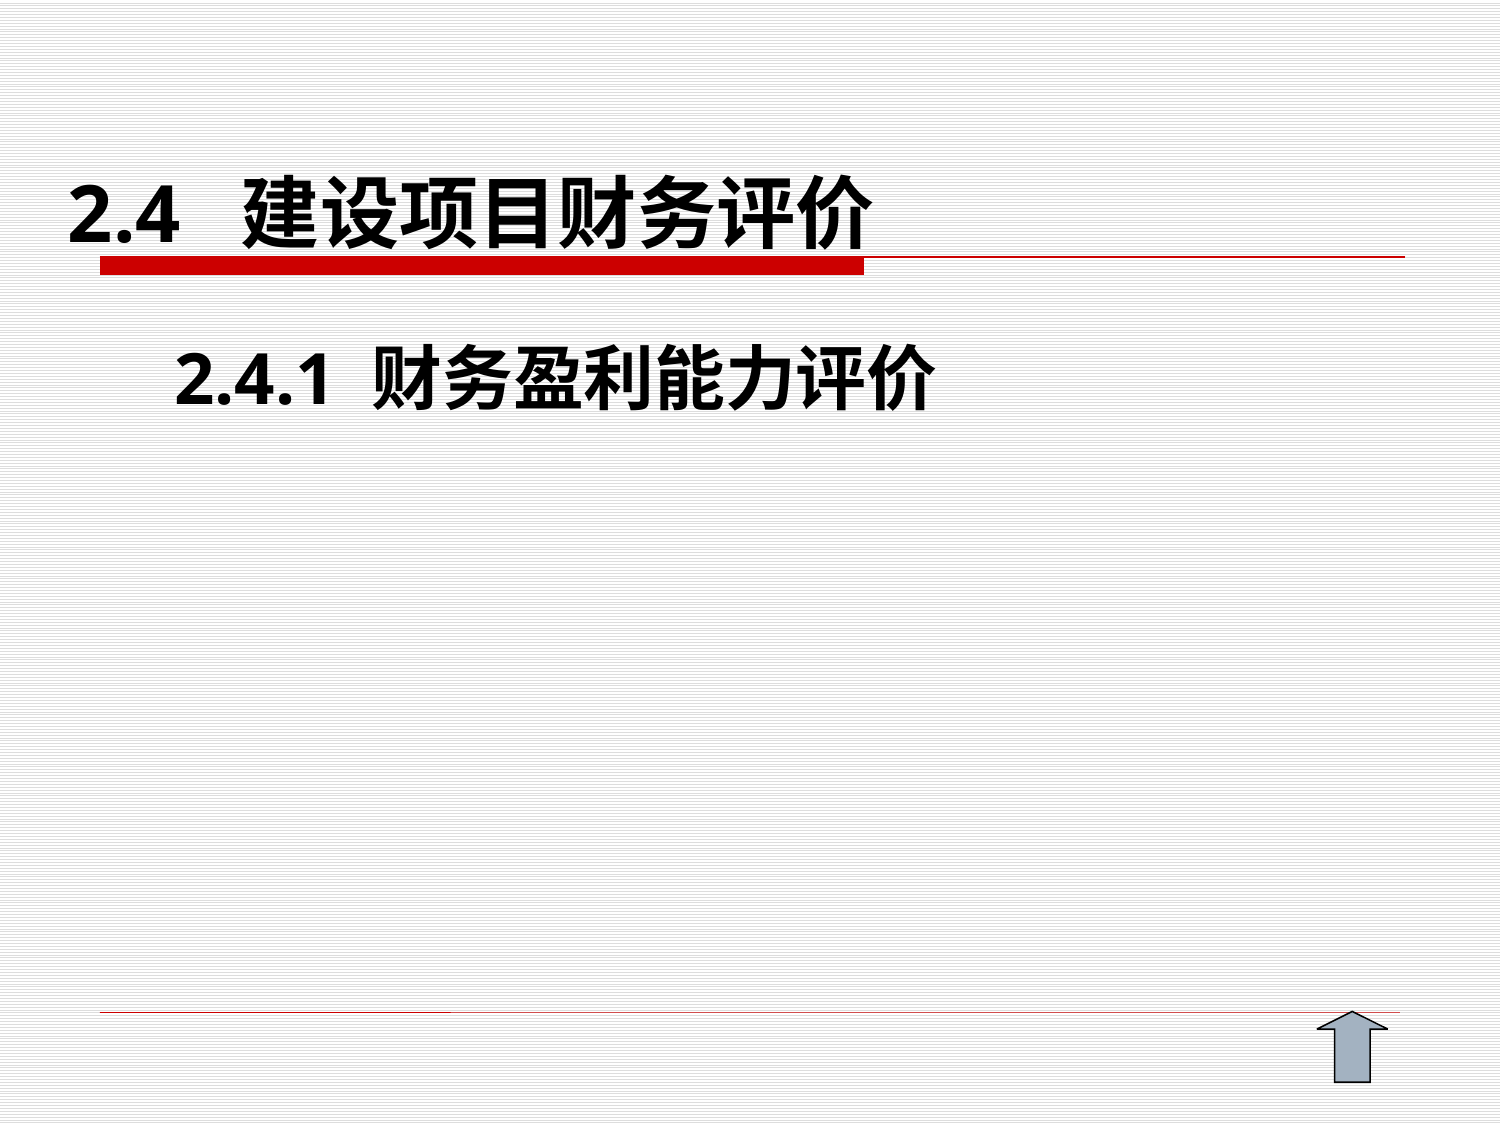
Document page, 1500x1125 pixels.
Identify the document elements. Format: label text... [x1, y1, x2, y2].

list 2.4.1 财务盈利能力评价 [159, 326, 1461, 1069]
title 2.4 建设项目财务评价 [52, 77, 1404, 266]
text_box [1316, 1011, 1388, 1083]
